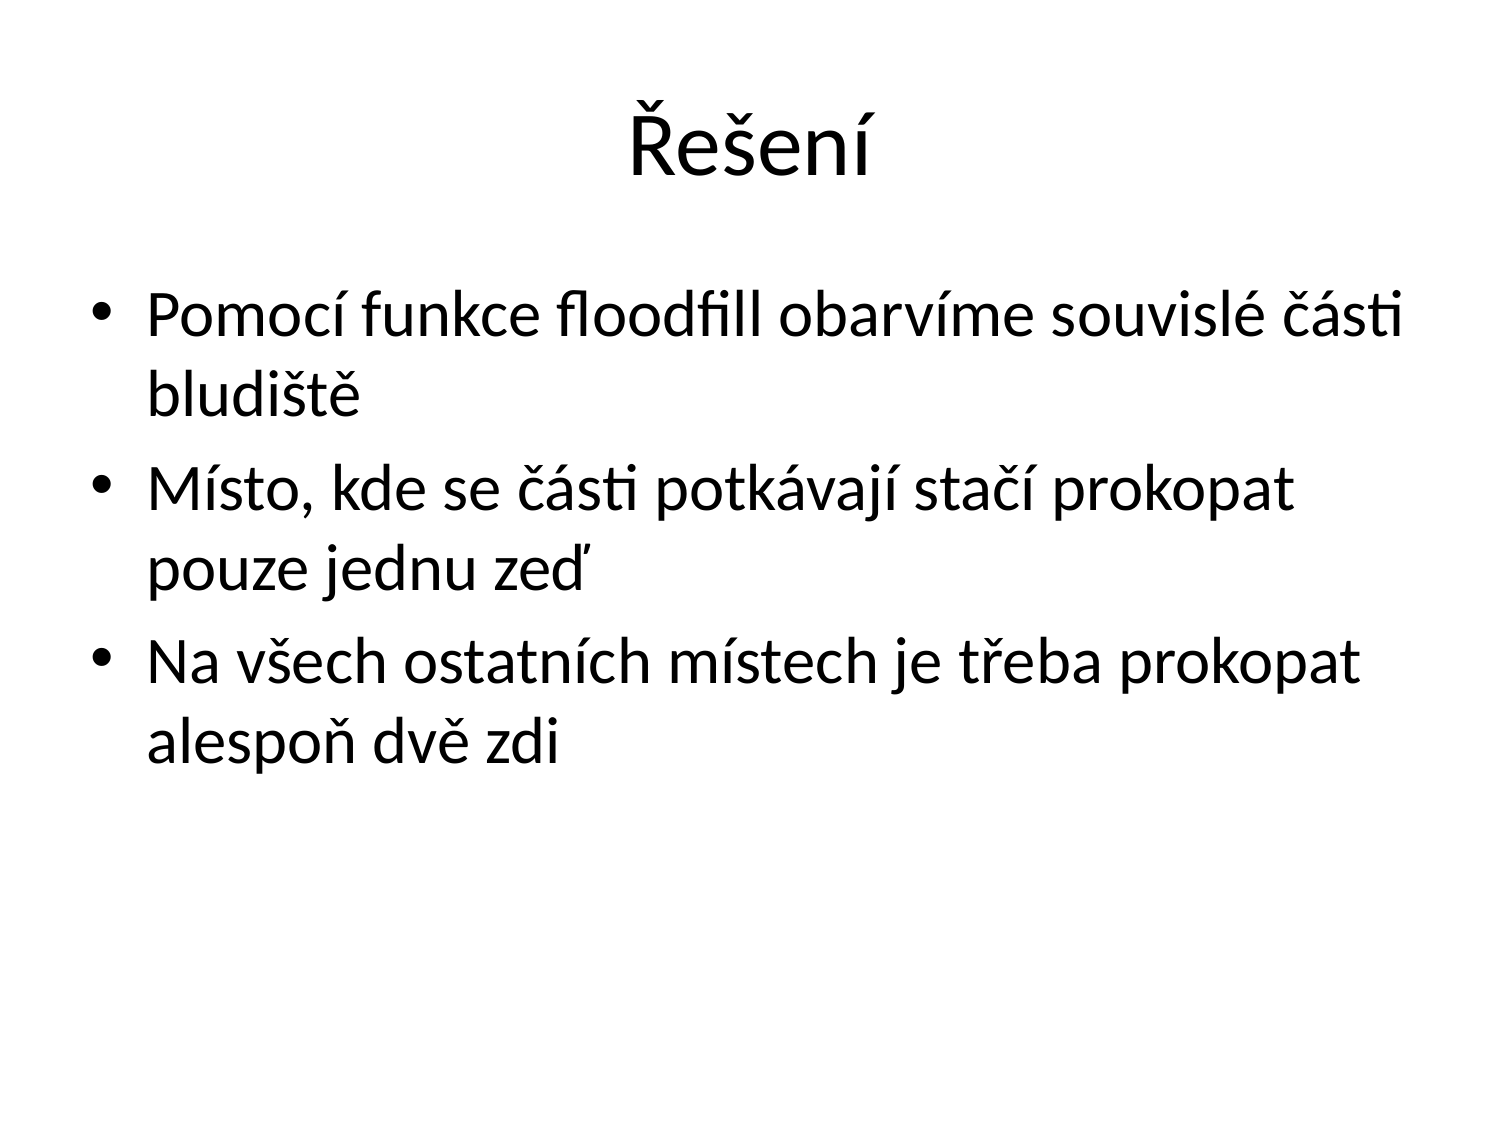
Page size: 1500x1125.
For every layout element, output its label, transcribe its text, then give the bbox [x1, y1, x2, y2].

title Řešení [75, 45, 1425, 233]
list Pomocí funkce floodfill obarvíme souvislé části bludiště Místo, kde se části potkávají stačí prokopat pouze jednu zeď Na všech ostatních místech je třeba prokopat alespoň dvě zdi [75, 262, 1425, 1005]
